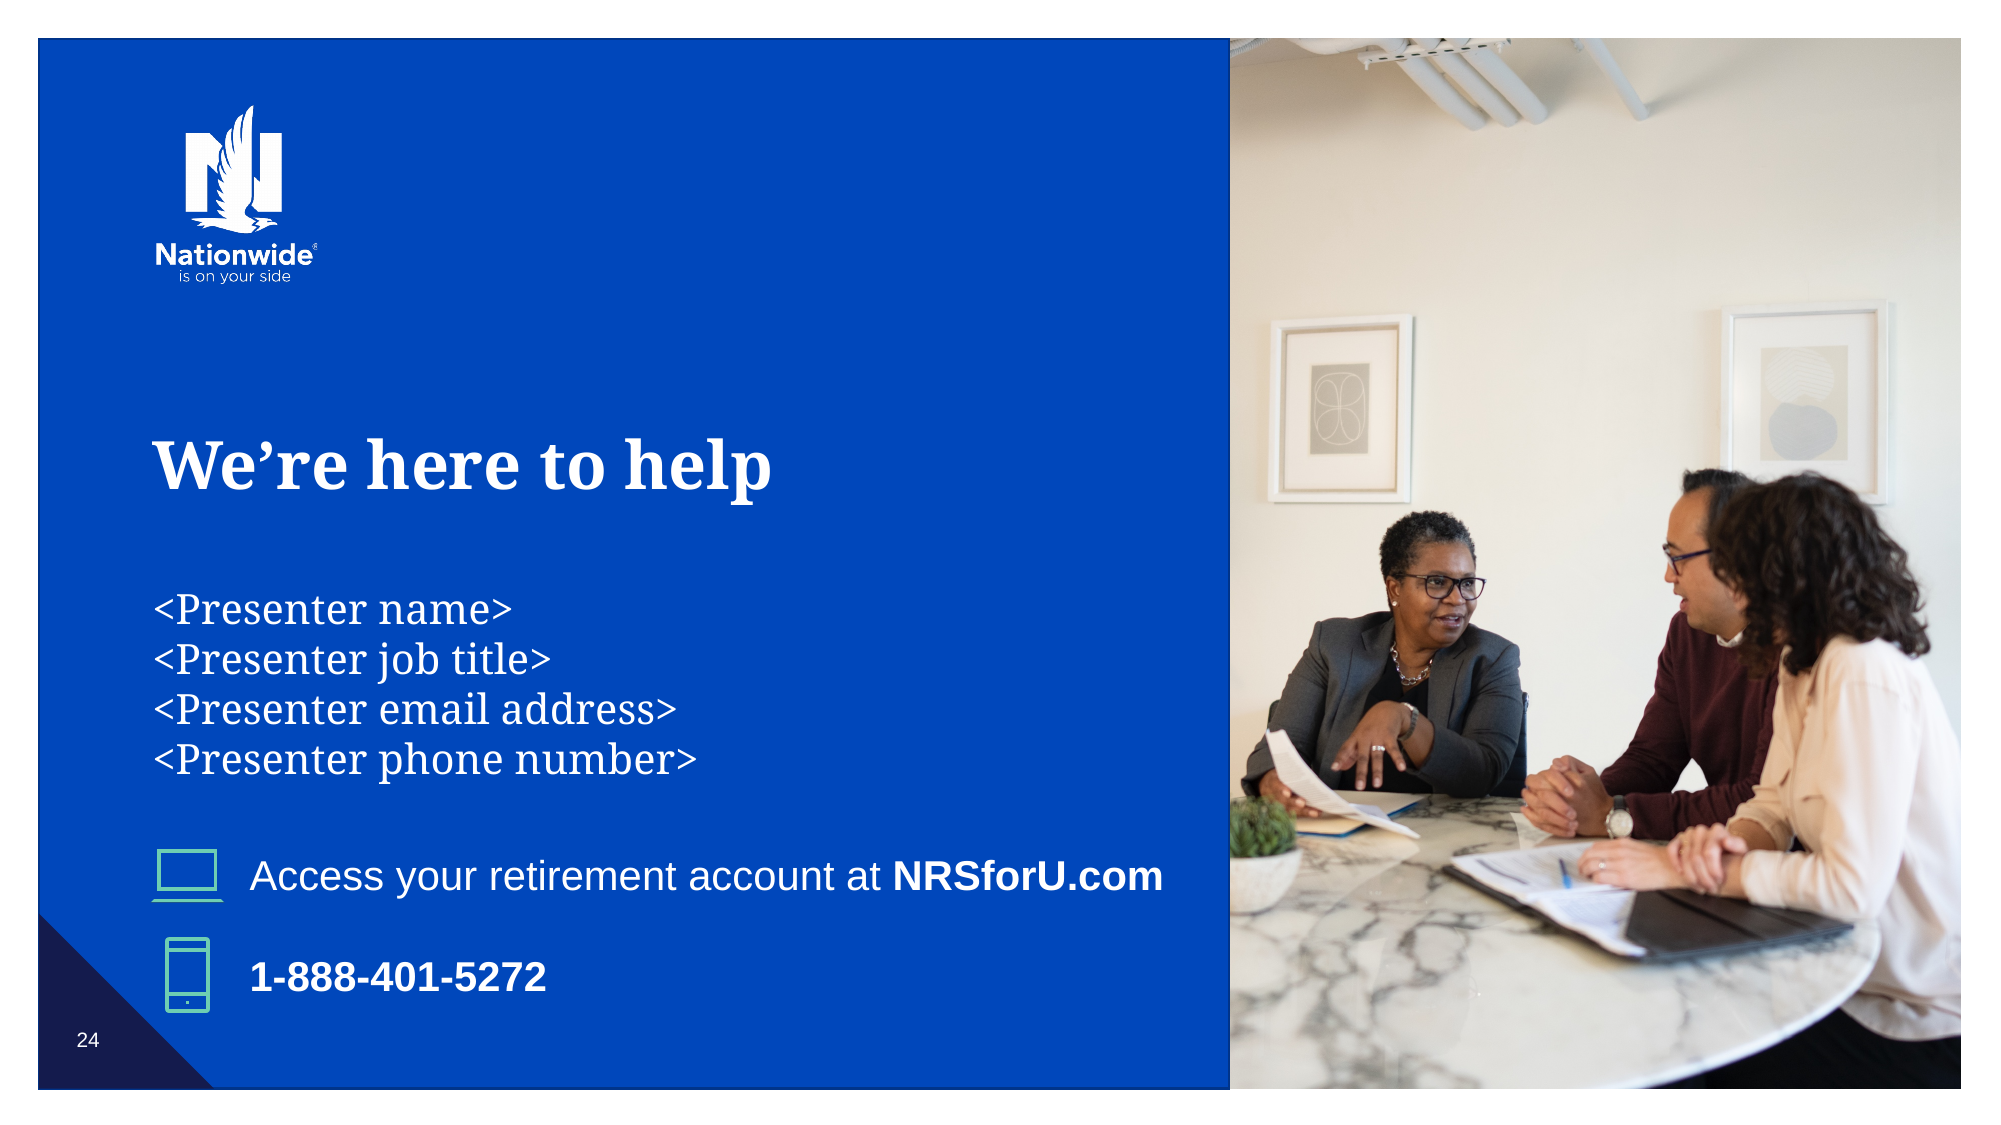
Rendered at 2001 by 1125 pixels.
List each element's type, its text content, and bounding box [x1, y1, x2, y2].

picture [141, 929, 232, 1020]
picture [1230, 38, 1961, 1089]
picture [156, 103, 318, 284]
picture [141, 830, 232, 921]
title We’re here to help <Presenter name> <Presenter job title> <Presenter email address> <Presenter phone number> [137, 415, 1000, 801]
text_box Access your retirement account at NRSforU.com 1-888-401-5272 [234, 841, 1180, 1009]
